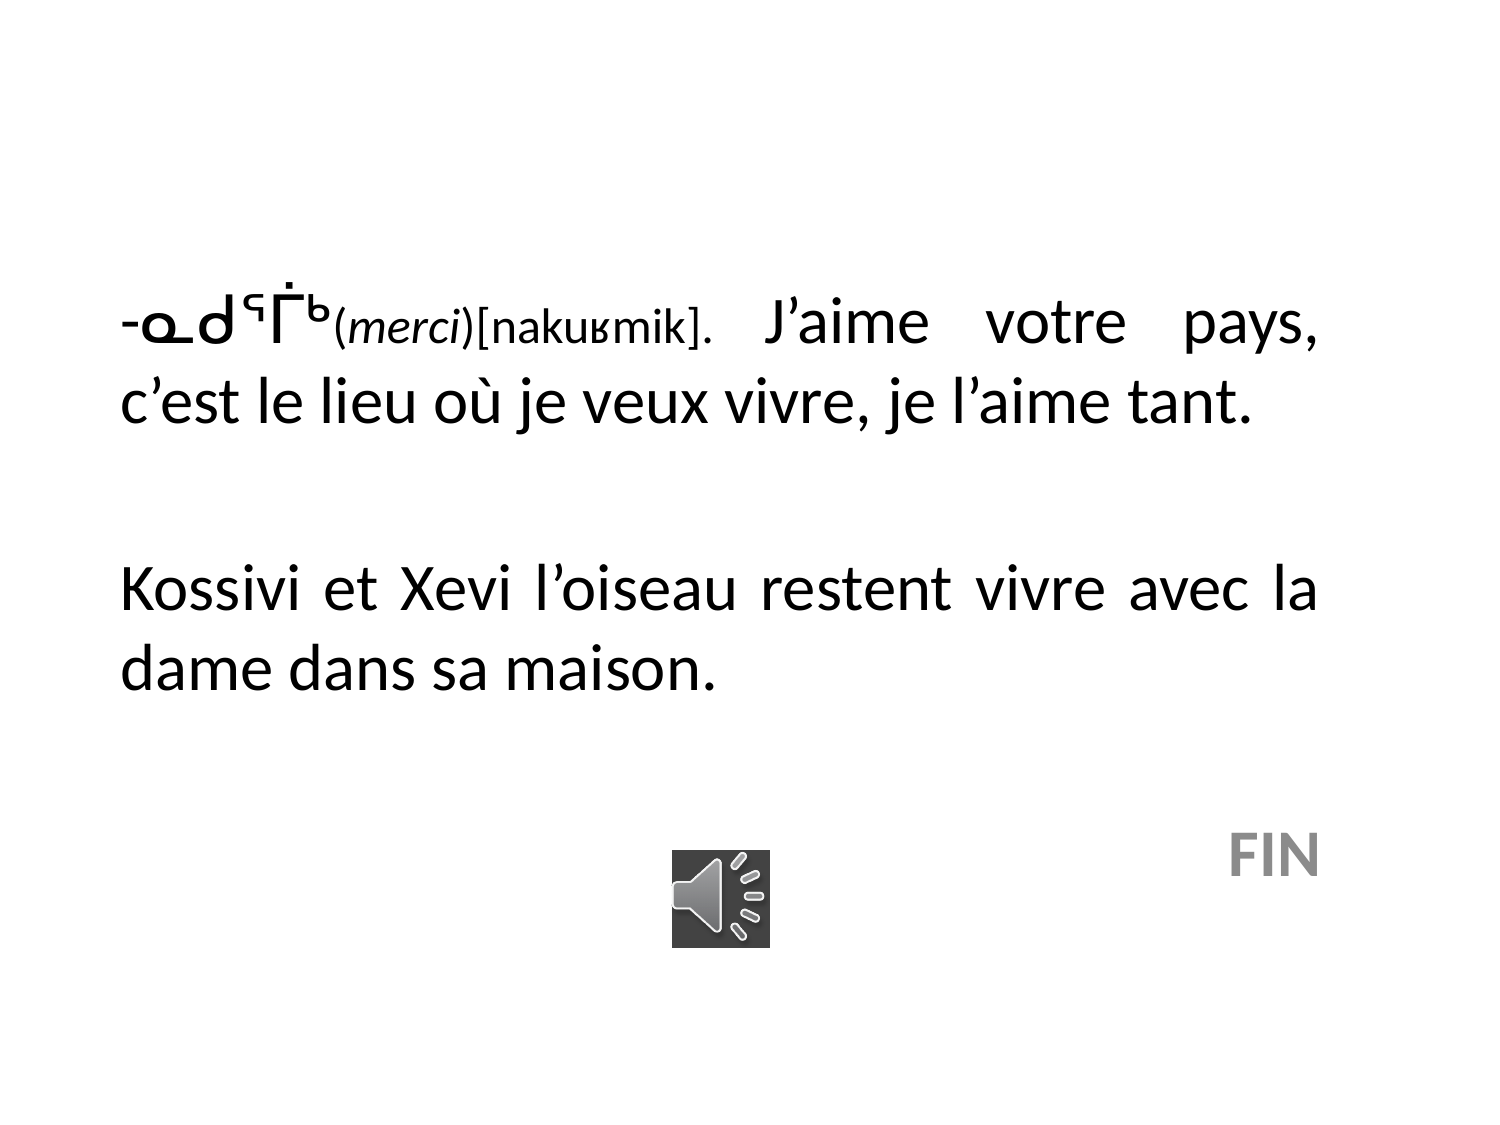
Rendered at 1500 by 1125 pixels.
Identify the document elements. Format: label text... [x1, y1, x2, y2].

picture [670, 848, 771, 950]
subtitle -ᓇᑯᕐᒦᒃ(merci)[nakuʁmik]. J’aime votre pays, c’est le lieu où je veux vivre, je l’aime tant. Kossivi et Xevi l’oiseau restent vivre avec la dame dans sa maison. FIN [105, 269, 1336, 950]
